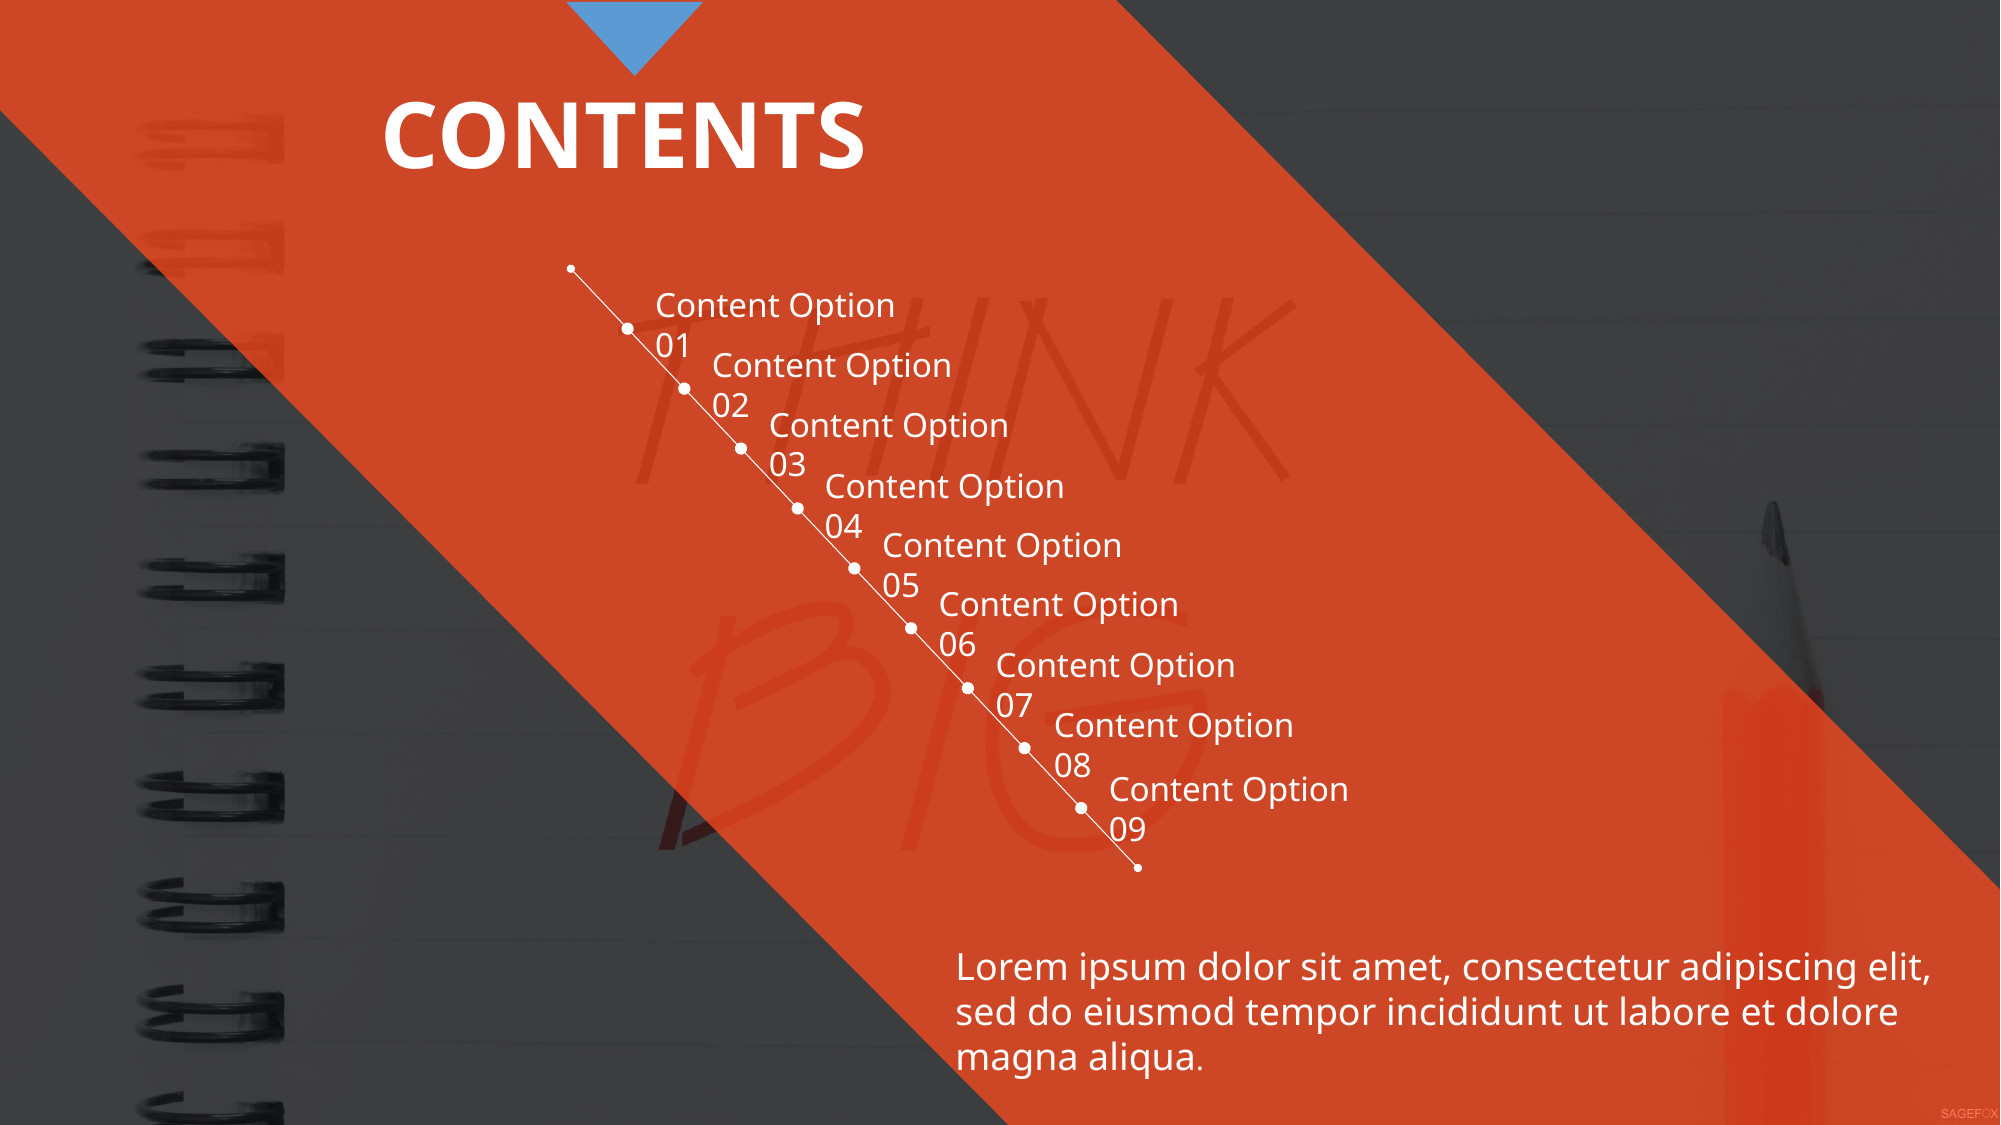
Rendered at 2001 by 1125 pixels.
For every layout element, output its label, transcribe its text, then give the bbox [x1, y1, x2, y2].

text_box Content Option 04 [809, 458, 1110, 553]
text_box Content Option 09 [1093, 761, 1394, 856]
text_box [0, 0, 2000, 1058]
text_box Lorem ipsum dolor sit amet, consectetur adipiscing elit, sed do eiusmod tempor incididunt ut labore et dolore magna aliqua. [940, 935, 2000, 1085]
text_box Content Option 06 [924, 576, 1224, 671]
text_box Content Option 05 [867, 517, 1168, 612]
text_box Content Option 02 [697, 336, 998, 432]
text_box [967, 1085, 2000, 1125]
text_box Content Option 01 [640, 277, 941, 372]
text_box Content Option 03 [753, 396, 1054, 491]
text_box Content Option 07 [980, 636, 1281, 732]
text_box CONTENTS [324, 69, 924, 194]
text_box [563, 0, 706, 78]
text_box Content Option 08 [1038, 696, 1339, 792]
